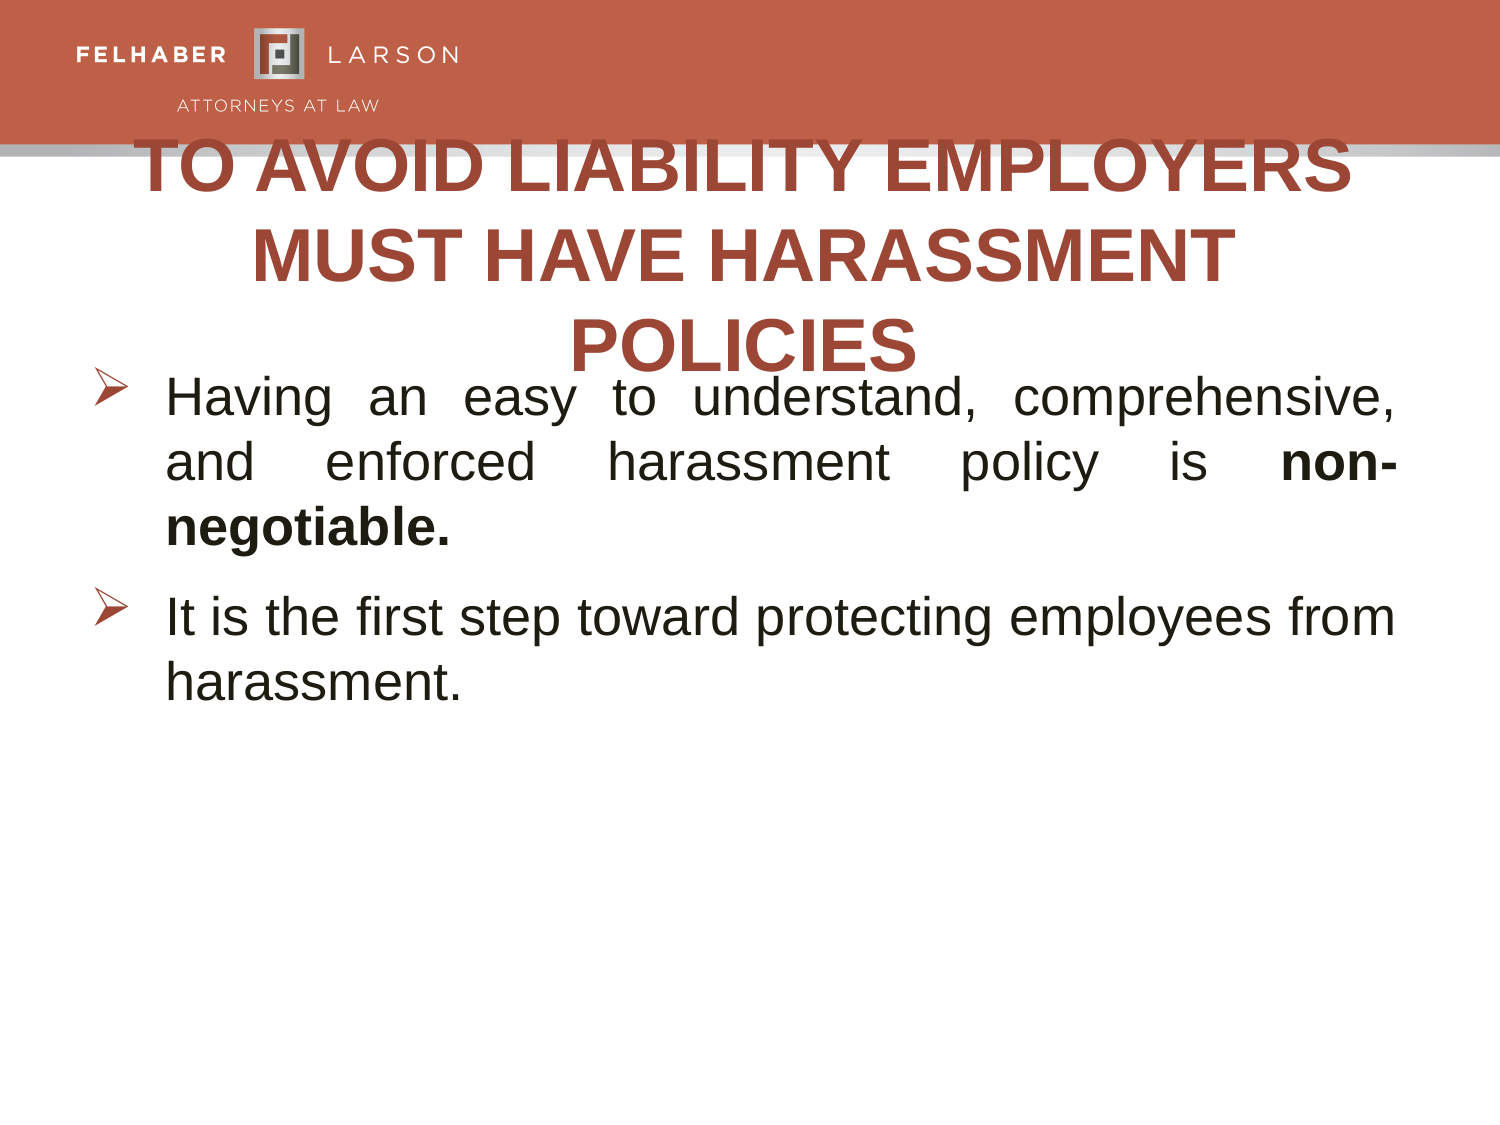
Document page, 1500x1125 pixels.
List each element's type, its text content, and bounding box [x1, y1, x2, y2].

list Having an easy to understand, comprehensive, and enforced harassment policy is non-negotiable. It is the first step toward protecting employees from harassment. [74, 353, 1414, 1076]
picture [0, 0, 1500, 157]
title To avoid liability Employers Must Have Harassment Policies [74, 174, 1414, 329]
